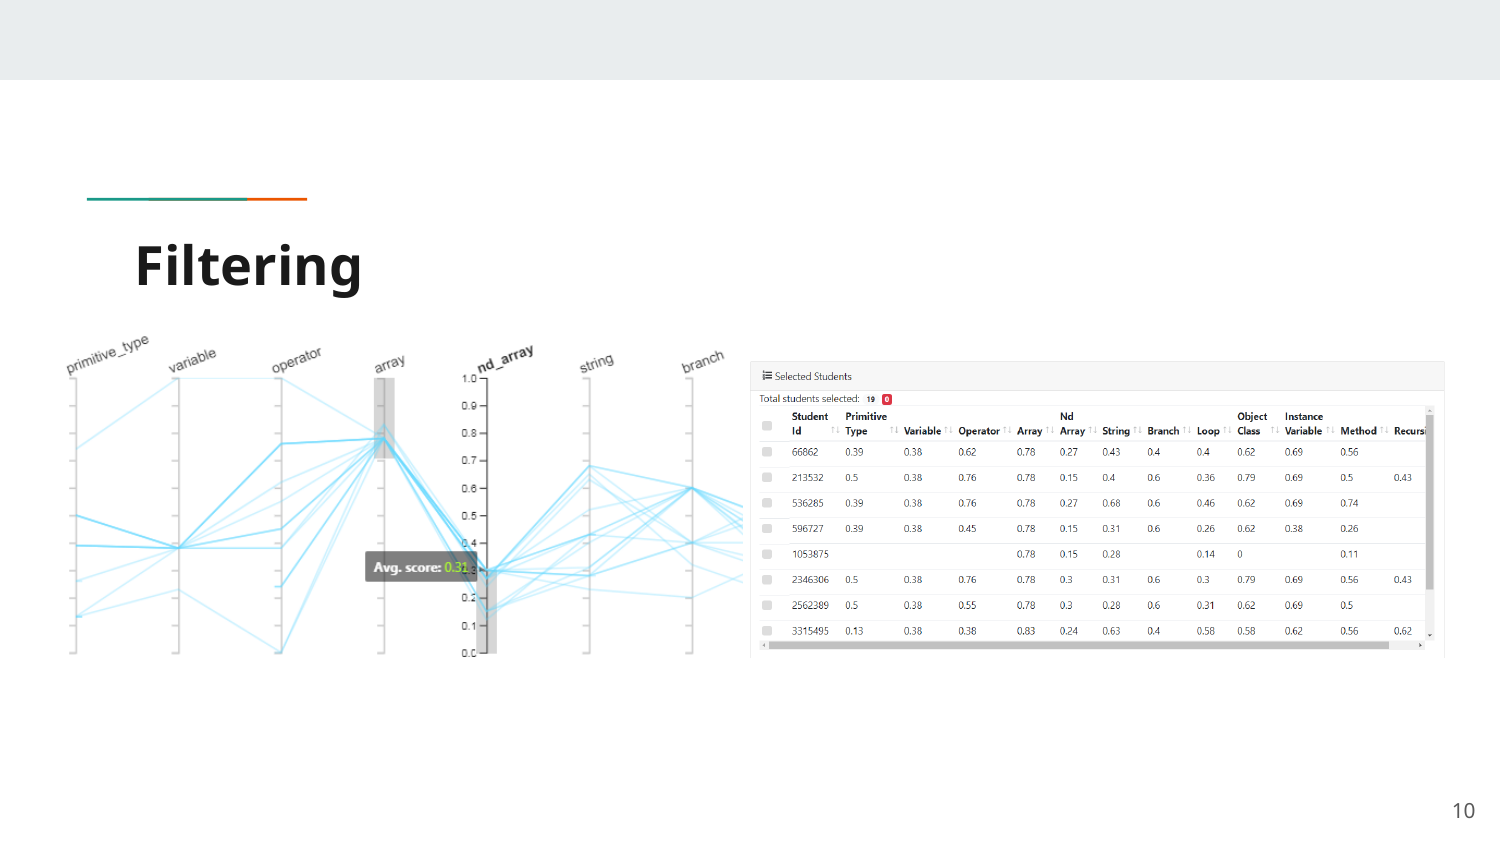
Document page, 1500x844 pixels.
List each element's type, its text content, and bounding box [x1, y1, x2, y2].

slide_number ‹#› [1400, 779, 1491, 844]
title Filtering [119, 216, 1381, 305]
picture [53, 319, 1453, 670]
